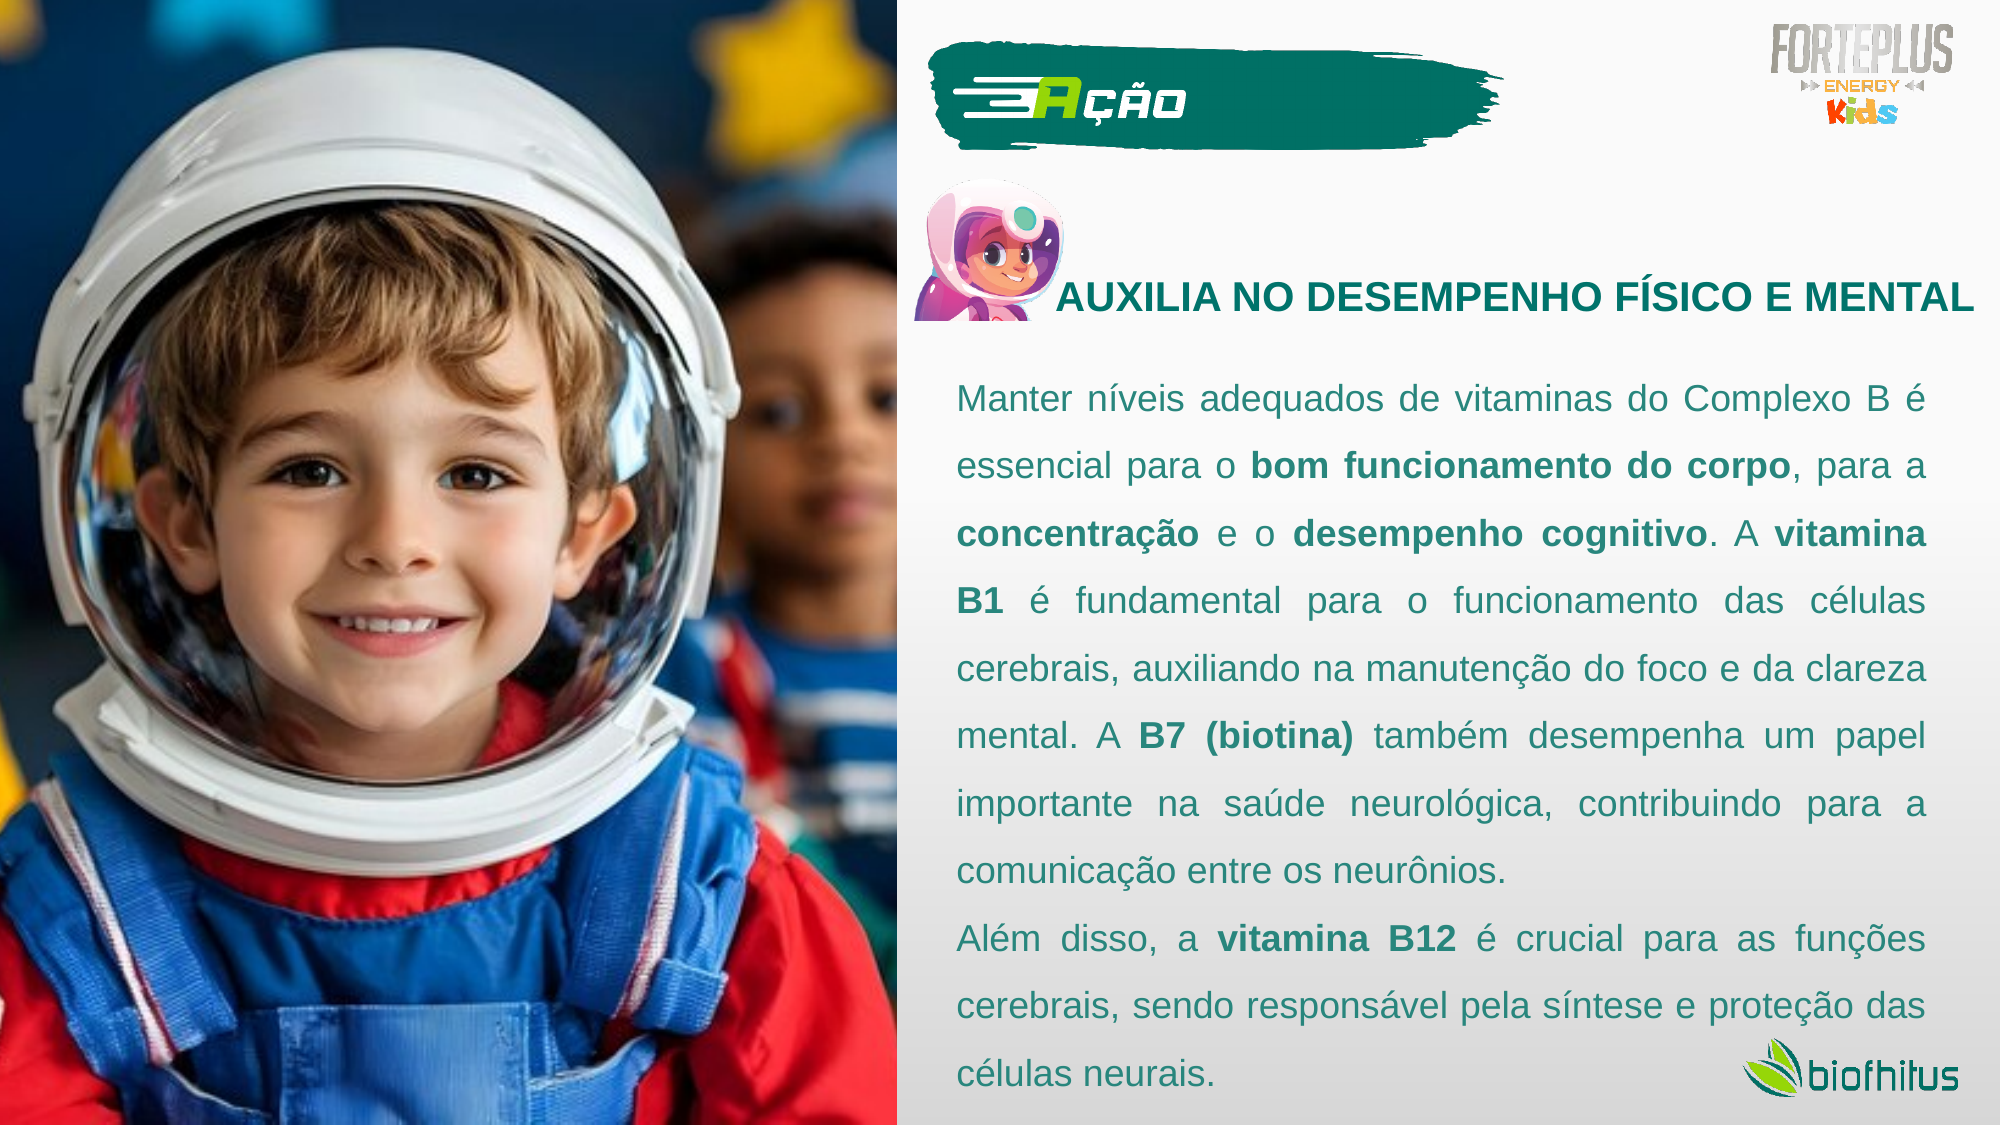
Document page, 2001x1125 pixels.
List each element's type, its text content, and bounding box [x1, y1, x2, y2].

picture [0, 0, 1071, 1125]
text_box Manter níveis adequados de vitaminas do Complexo B é essencial para o bom funcionamento do corpo, para a concentração e o desempenho cognitivo. A vitamina B1 é fundamental para o funcionamento das células cerebrais, auxiliando na manutenção do foco e da clareza mental. A B7 (biotina) também desempenha um papel importante na saúde neurológica, contribuindo para a comunicação entre os neurônios. Além disso, a vitamina B12 é crucial para as funções cerebrais, sendo responsável pela síntese e proteção das células neurais. [941, 343, 1941, 1101]
picture [1771, 24, 1953, 124]
text_box AUXILIA NO DESEMPENHO FÍSICO E MENTAL [1040, 237, 2000, 327]
picture [1941, 1037, 1958, 1097]
picture [928, 41, 1504, 150]
